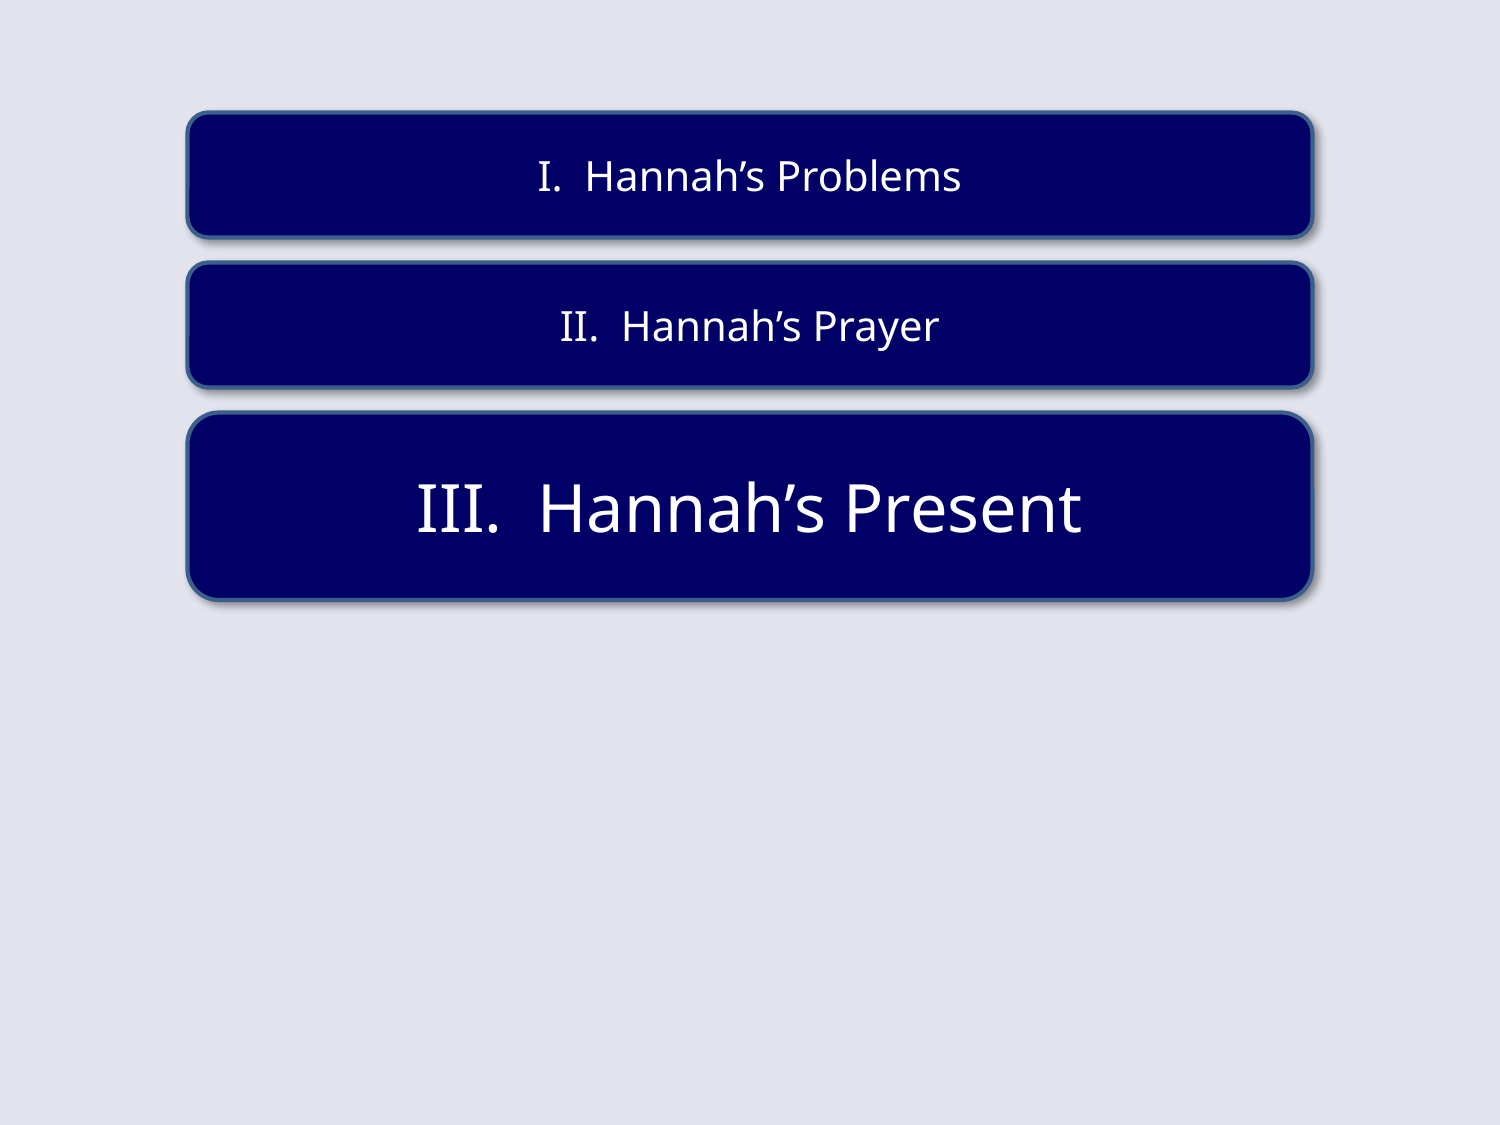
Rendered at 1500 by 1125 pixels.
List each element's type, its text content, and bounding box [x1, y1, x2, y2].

text_box III. Hannah’s Present [185, 410, 1315, 603]
text_box I. Hannah’s Problems [185, 110, 1315, 240]
text_box II. Hannah’s Prayer [185, 260, 1315, 390]
